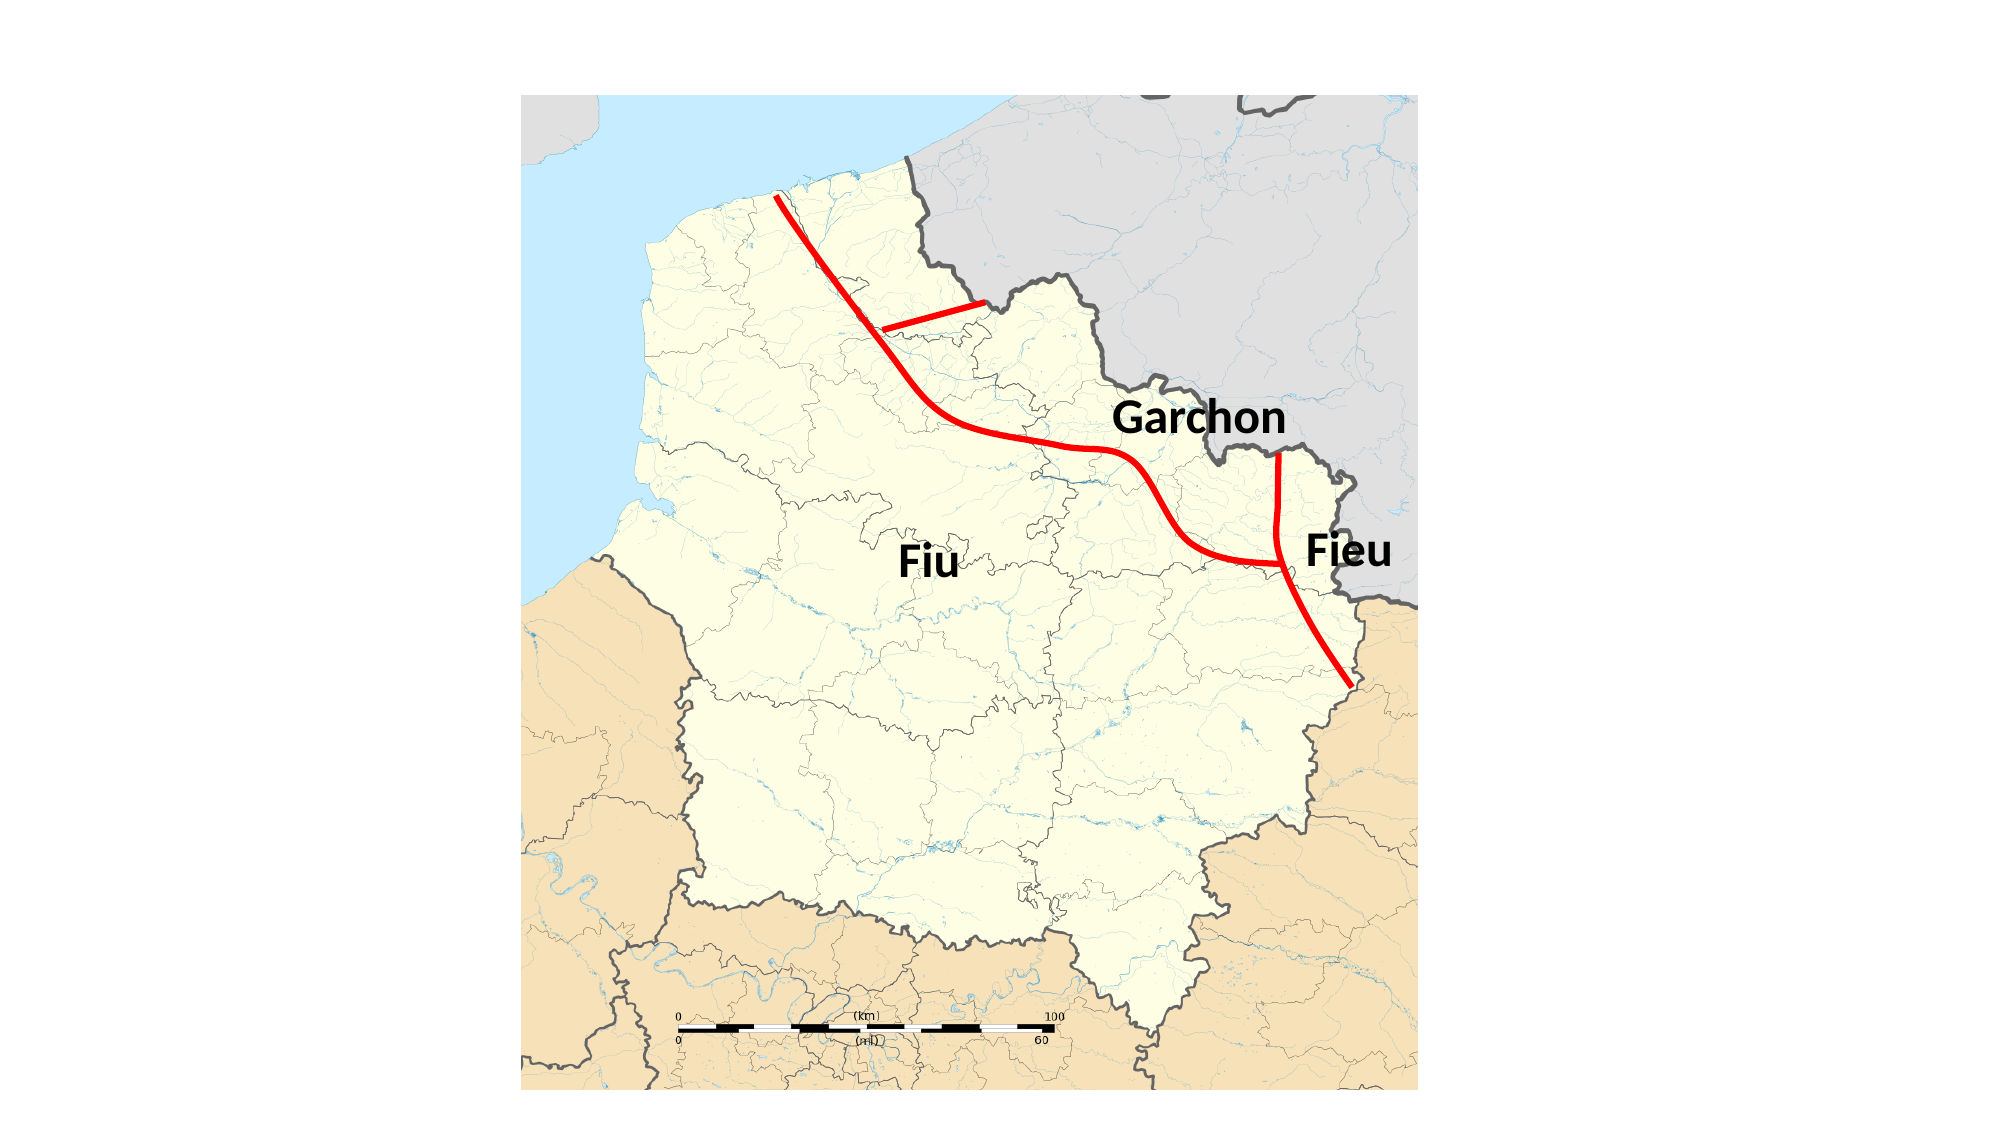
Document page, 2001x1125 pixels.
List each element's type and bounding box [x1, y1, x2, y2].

picture [521, 95, 1418, 1090]
